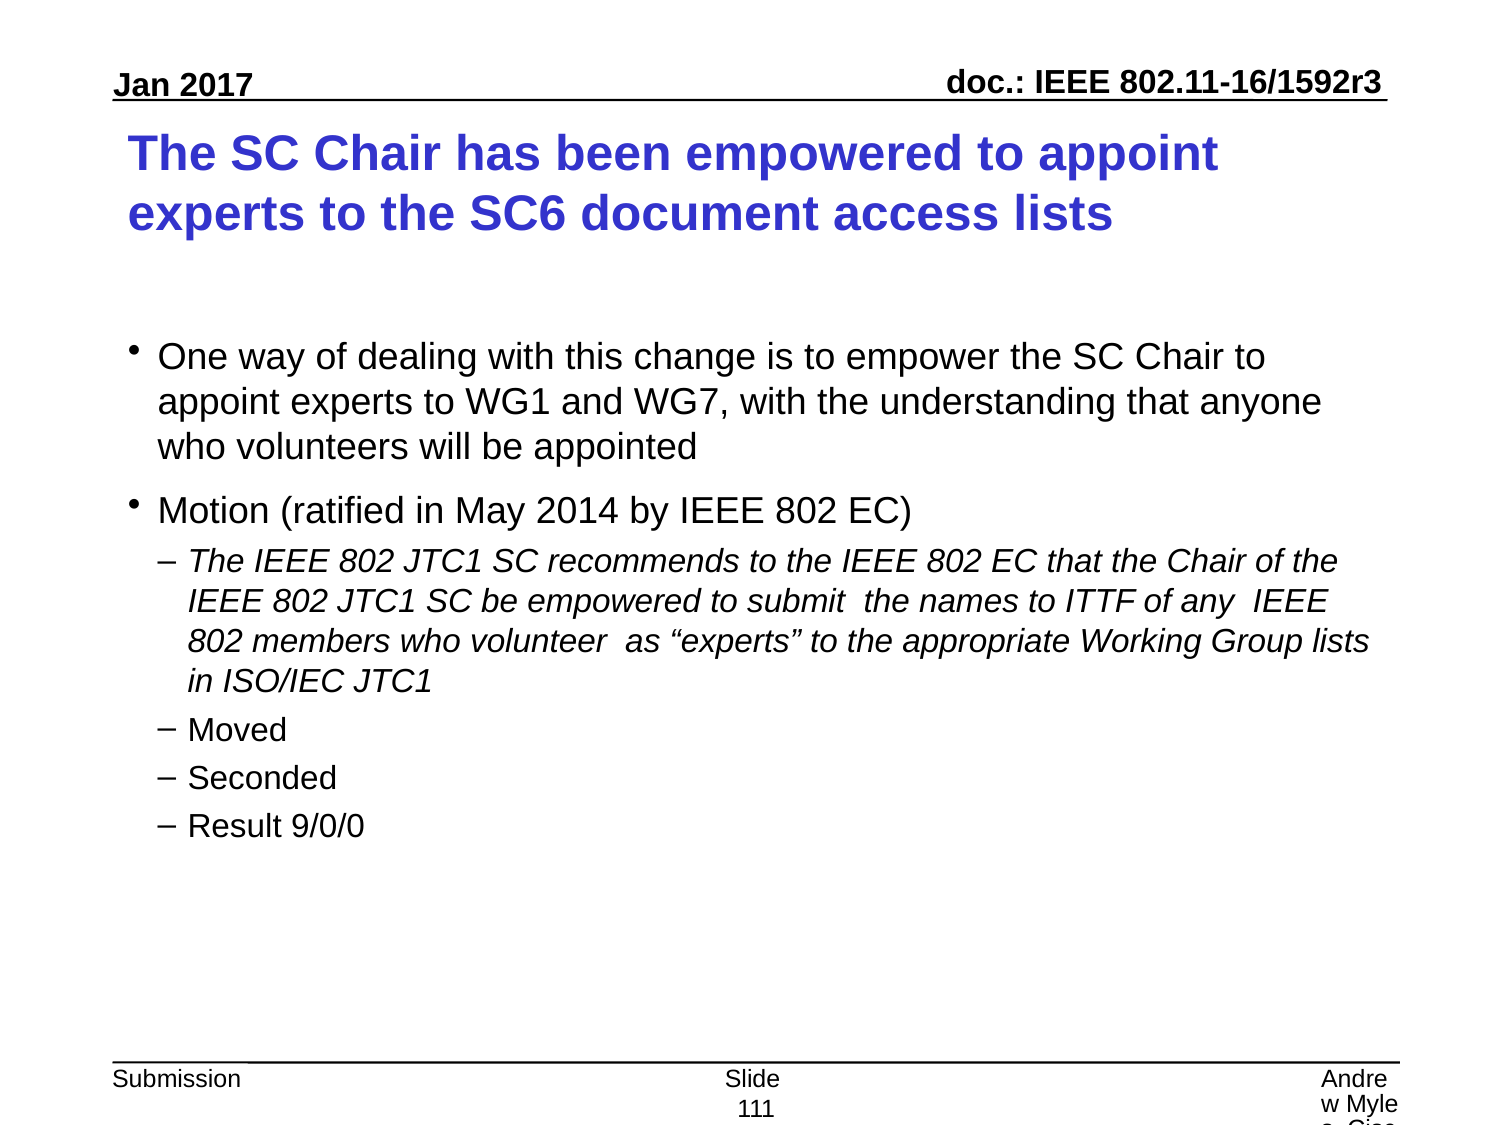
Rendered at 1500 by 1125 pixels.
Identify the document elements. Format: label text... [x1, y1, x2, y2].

footer Andrew Myles, Cisco [1320, 1061, 1402, 1093]
slide_number Slide 111 [709, 1061, 803, 1093]
list One way of dealing with this change is to empower the SC Chair to appoint experts to WG1 and WG7, with the understanding that anyone who volunteers will be appointed Motion (ratified in May 2014 by IEEE 802 EC) The IEEE 802 JTC1 SC recommends to the IEEE 802 EC that the Chair of the IEEE 802 JTC1 SC be empowered to submit the names to ITTF of any IEEE 802 members who volunteer as “experts” to the appropriate Working Group lists in ISO/IEC JTC1 Moved Seconded Result 9/0/0 [112, 324, 1388, 1000]
title The SC Chair has been empowered to appoint experts to the SC6 document access lists [112, 112, 1388, 288]
